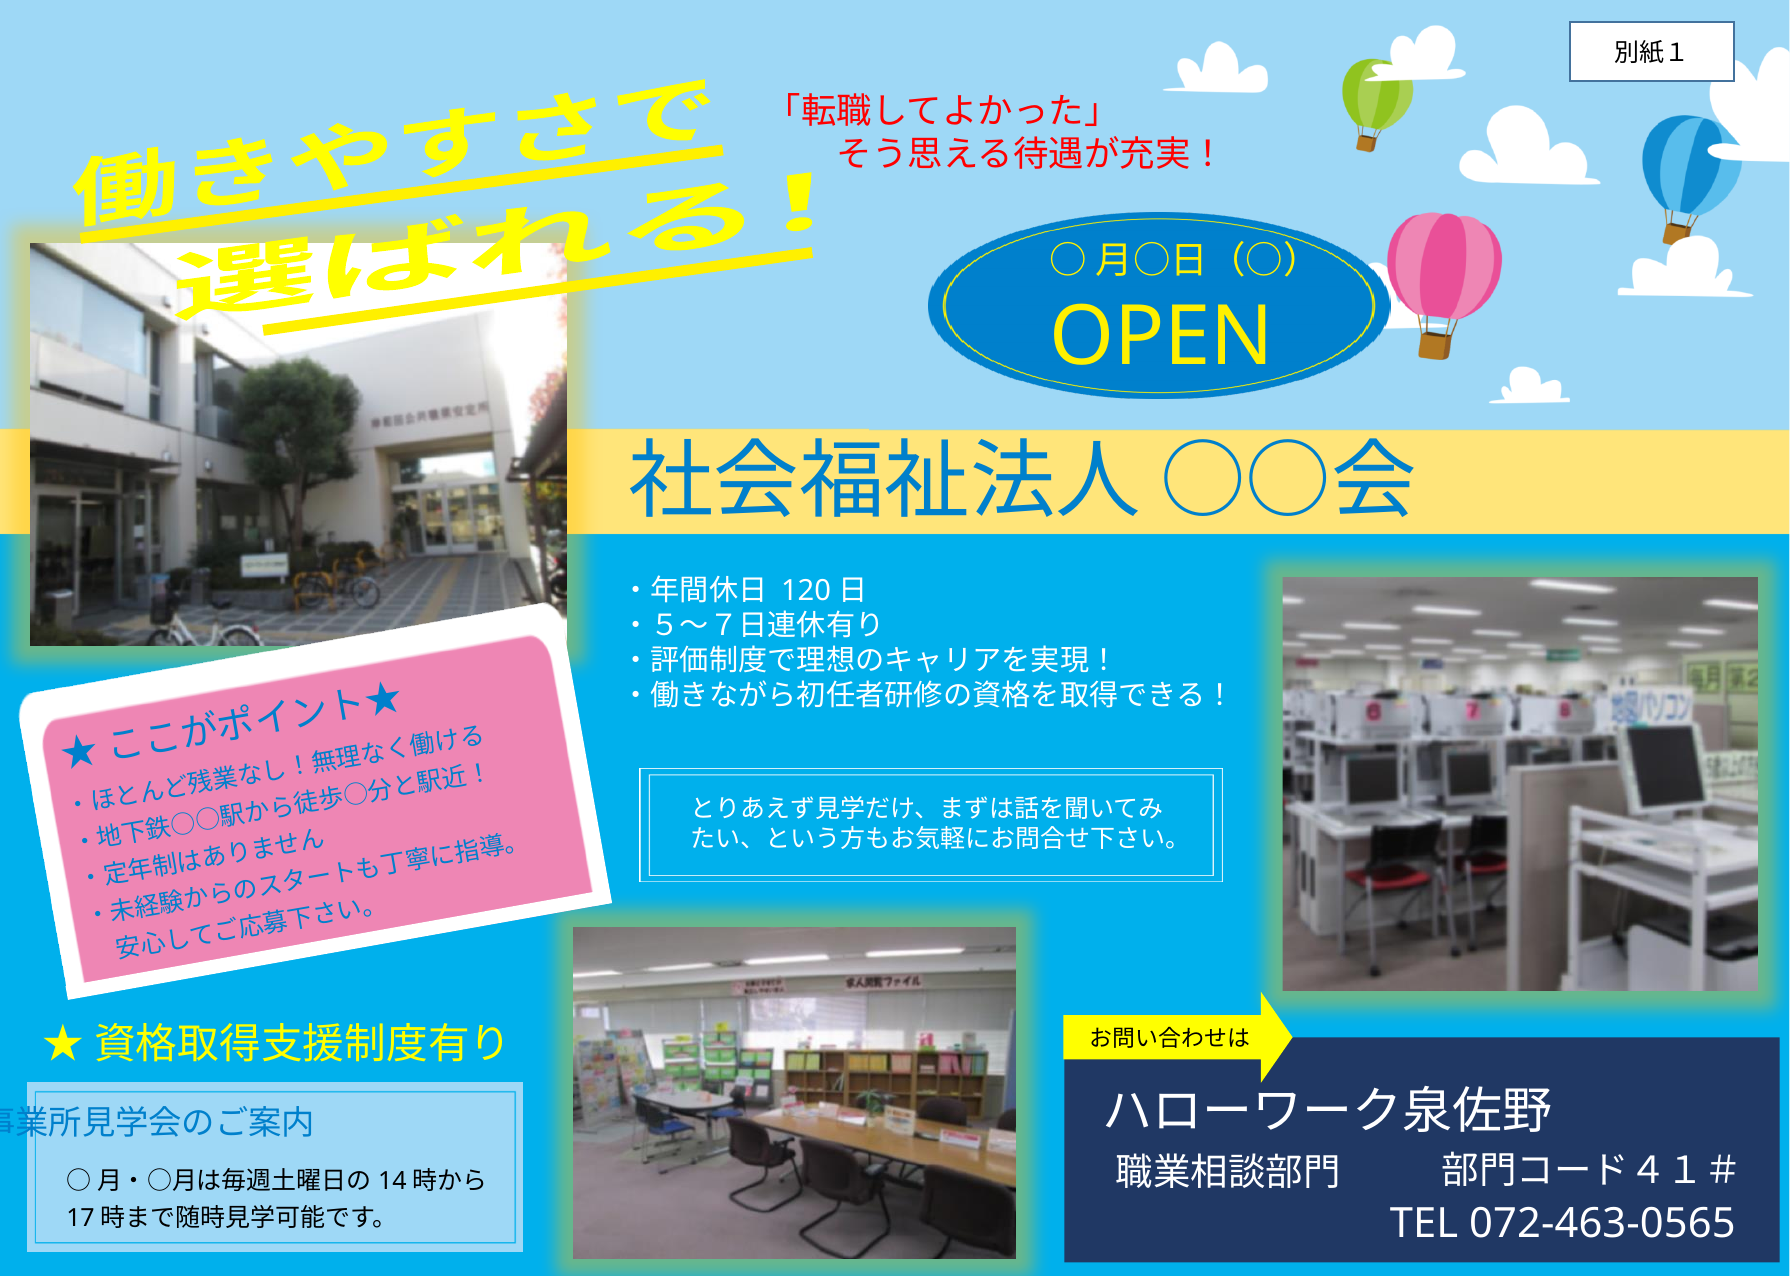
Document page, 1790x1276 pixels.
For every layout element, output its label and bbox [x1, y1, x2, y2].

text_box [0, 0, 1790, 1276]
text_box [72, 70, 813, 331]
picture [573, 927, 1016, 1259]
picture [29, 243, 590, 954]
text_box [27, 1082, 561, 1252]
text_box [67, 891, 610, 998]
text_box [928, 212, 1391, 400]
text_box [1064, 1037, 1780, 1263]
picture [1282, 577, 1758, 991]
text_box [639, 768, 1223, 882]
